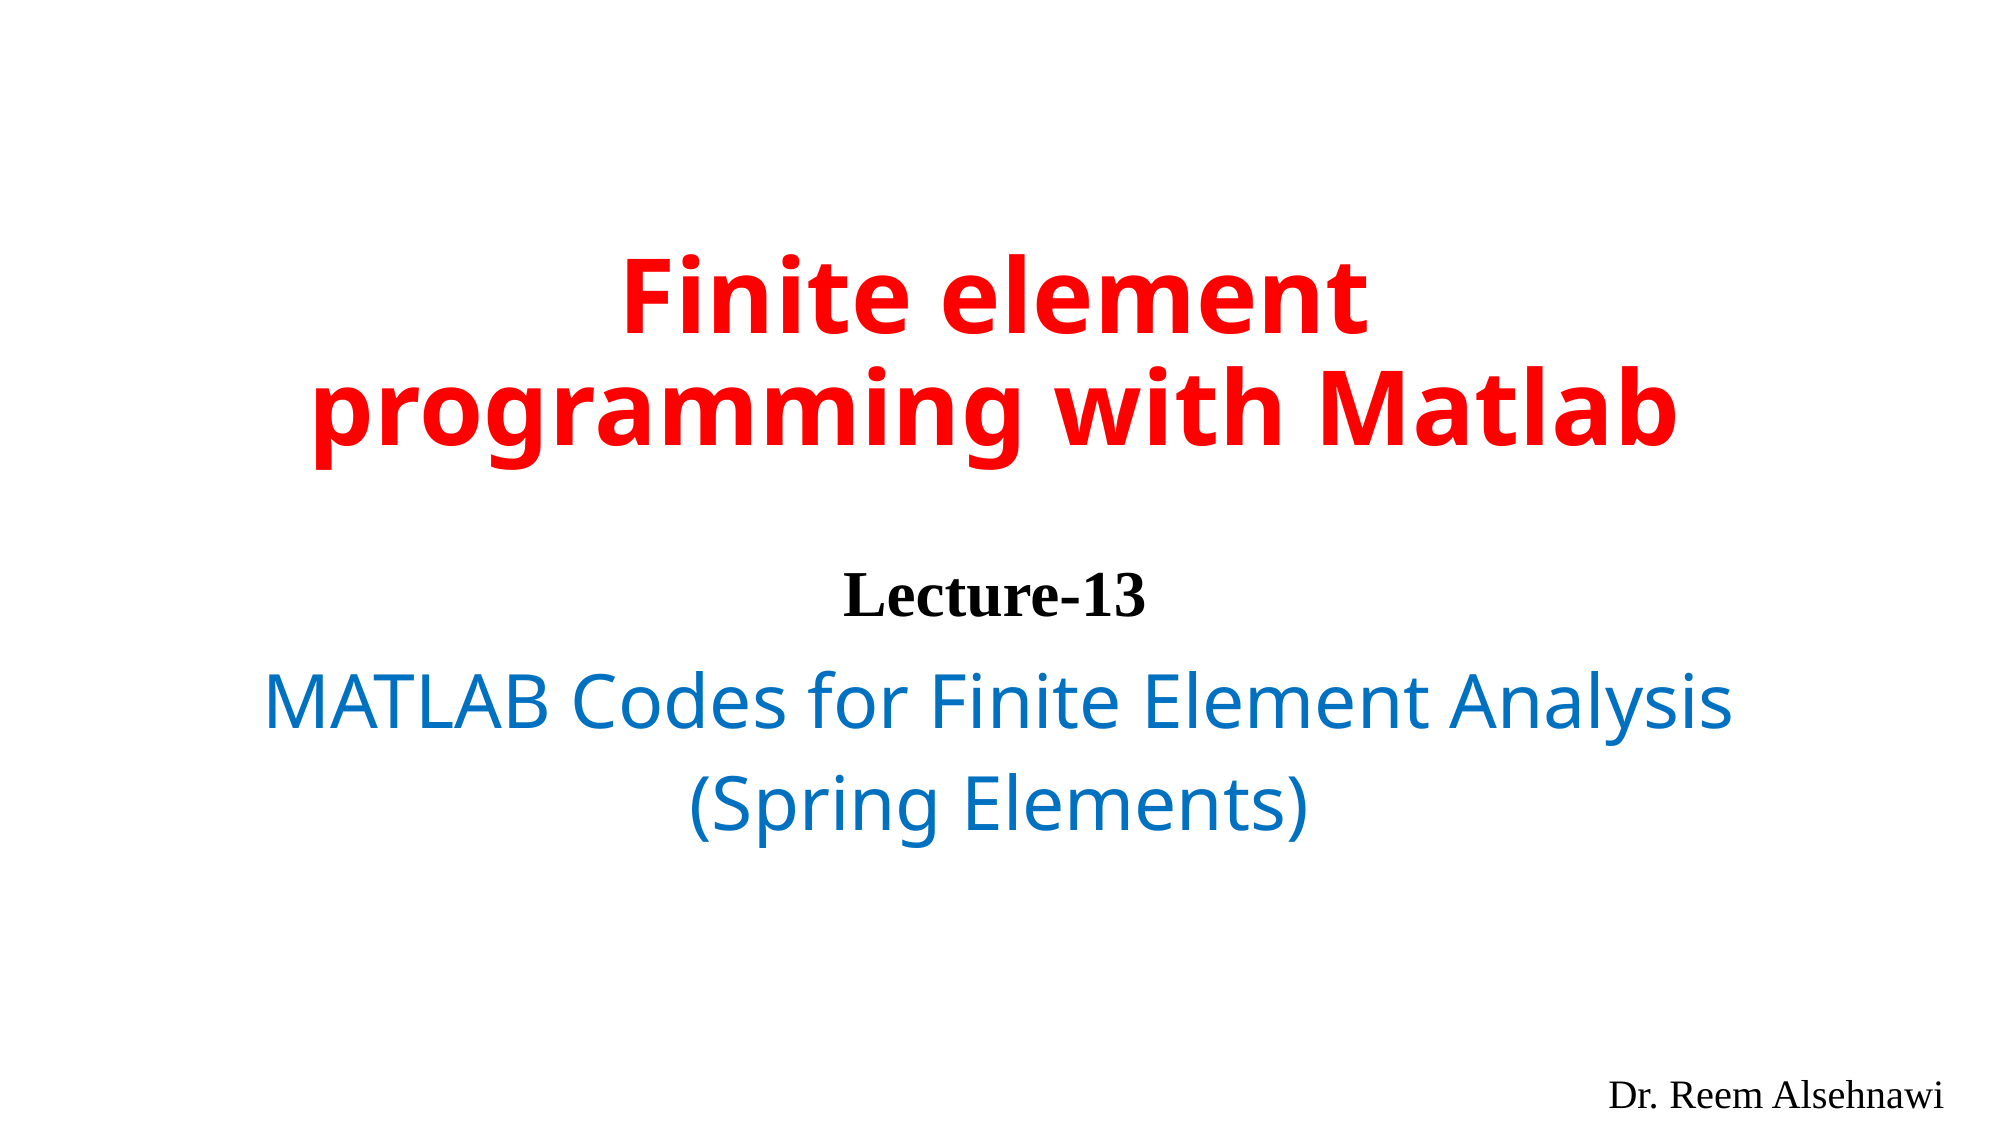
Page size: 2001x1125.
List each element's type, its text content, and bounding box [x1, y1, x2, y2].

text_box Lecture-13 [757, 552, 1232, 638]
text_box Dr. Reem Alsehnawi [1571, 1066, 1982, 1125]
title Finite element programming with Matlab [244, 177, 1745, 476]
subtitle MATLAB Codes for Finite Element Analysis (Spring Elements) [103, 656, 1895, 897]
